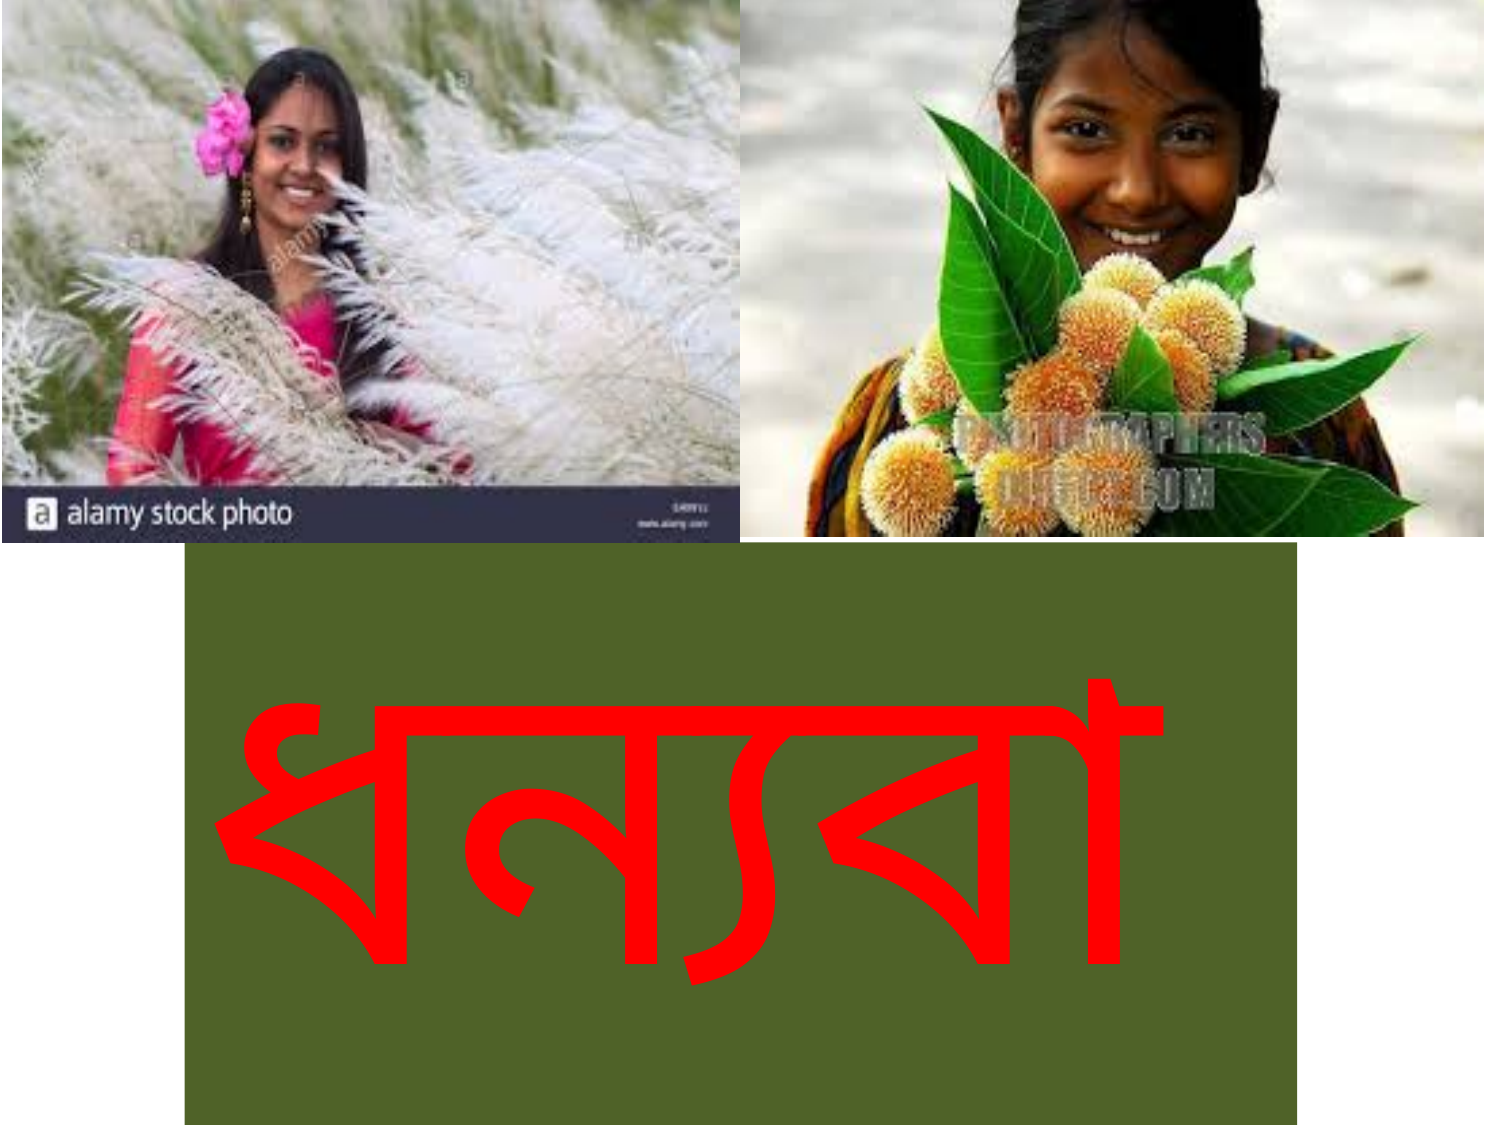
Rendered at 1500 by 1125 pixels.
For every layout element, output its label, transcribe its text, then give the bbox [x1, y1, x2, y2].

picture [1, 0, 1484, 543]
text_box ধন্যবাদ [184, 544, 1298, 1125]
